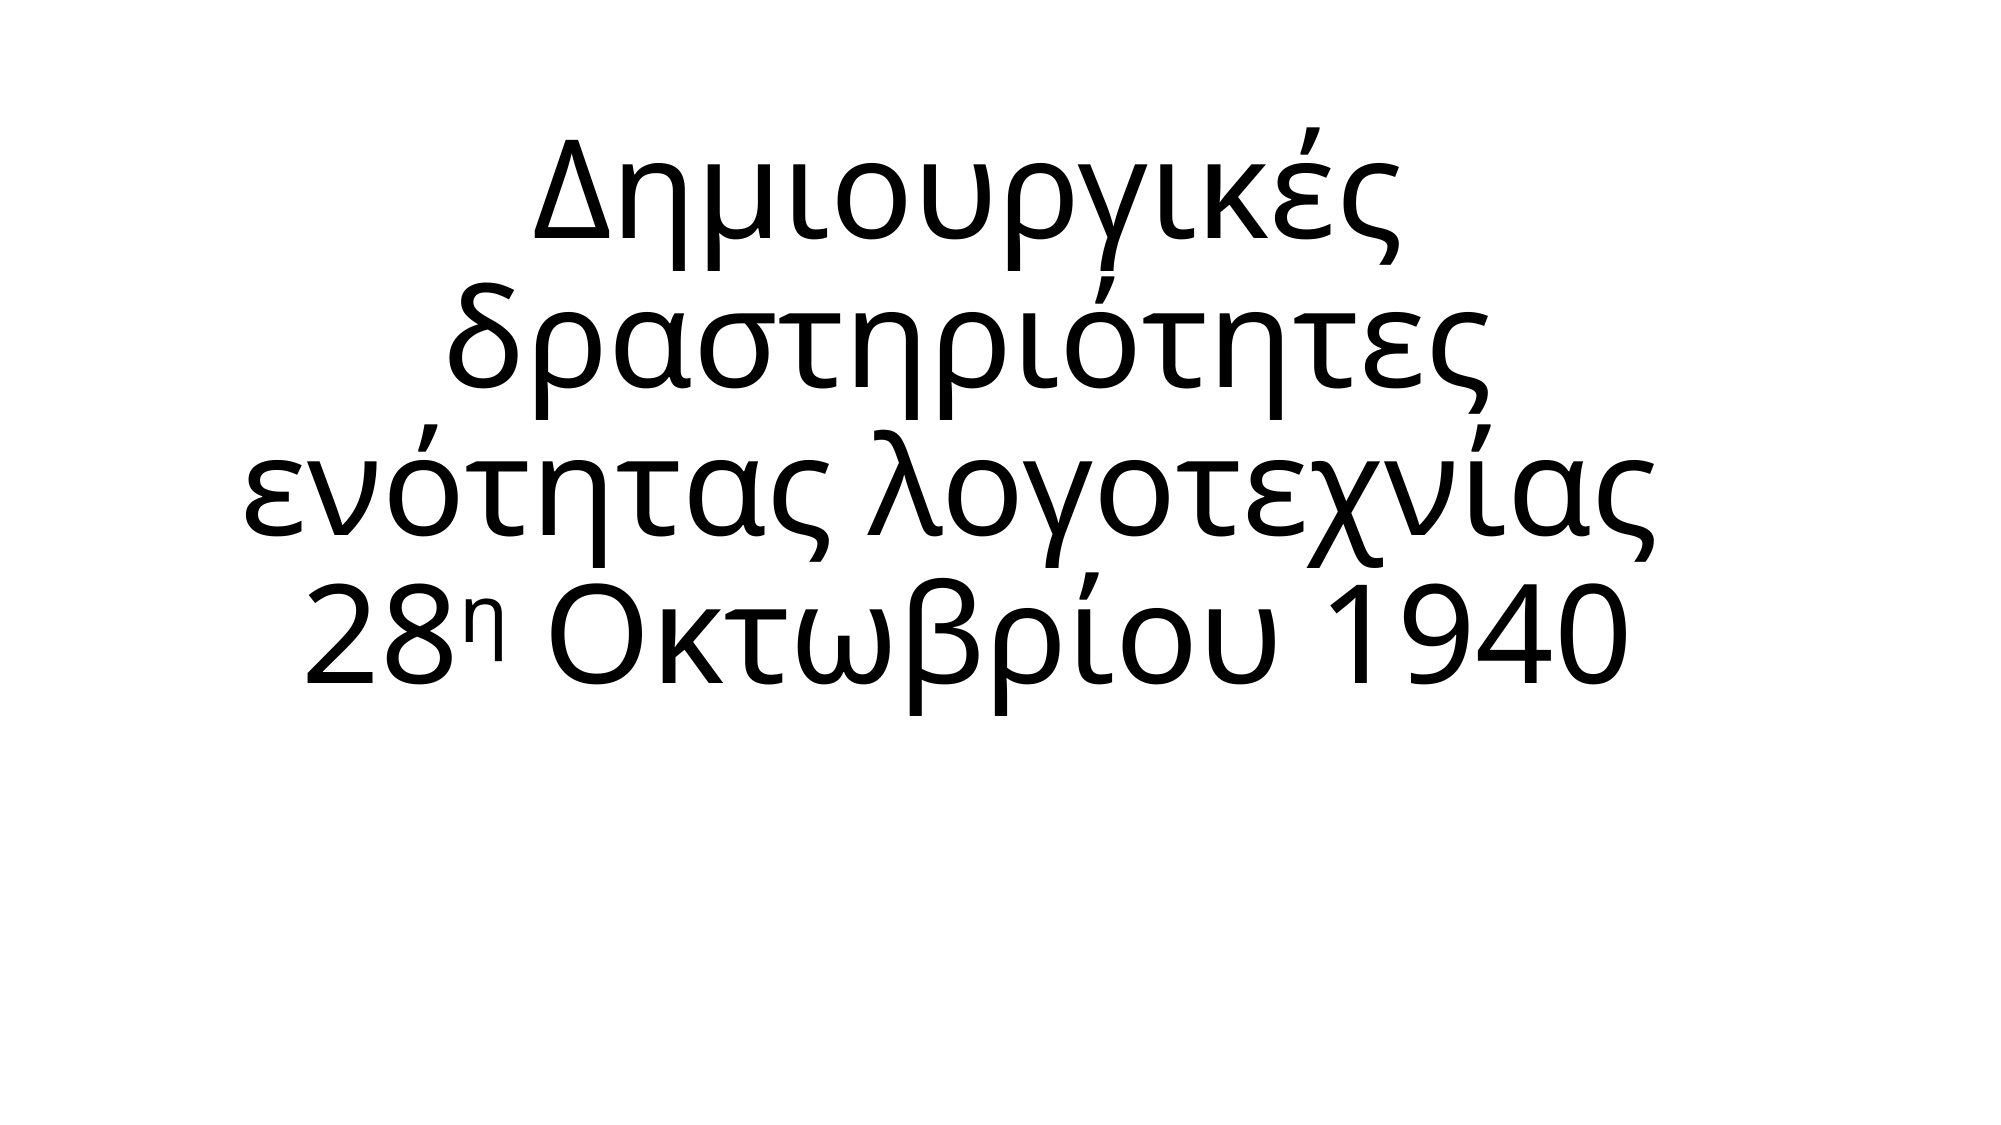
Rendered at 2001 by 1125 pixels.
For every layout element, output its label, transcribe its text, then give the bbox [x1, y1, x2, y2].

title Δημιουργικές δραστηριότητες ενότητας λογοτεχνίας 28η Οκτωβρίου 1940 [217, 214, 1718, 722]
